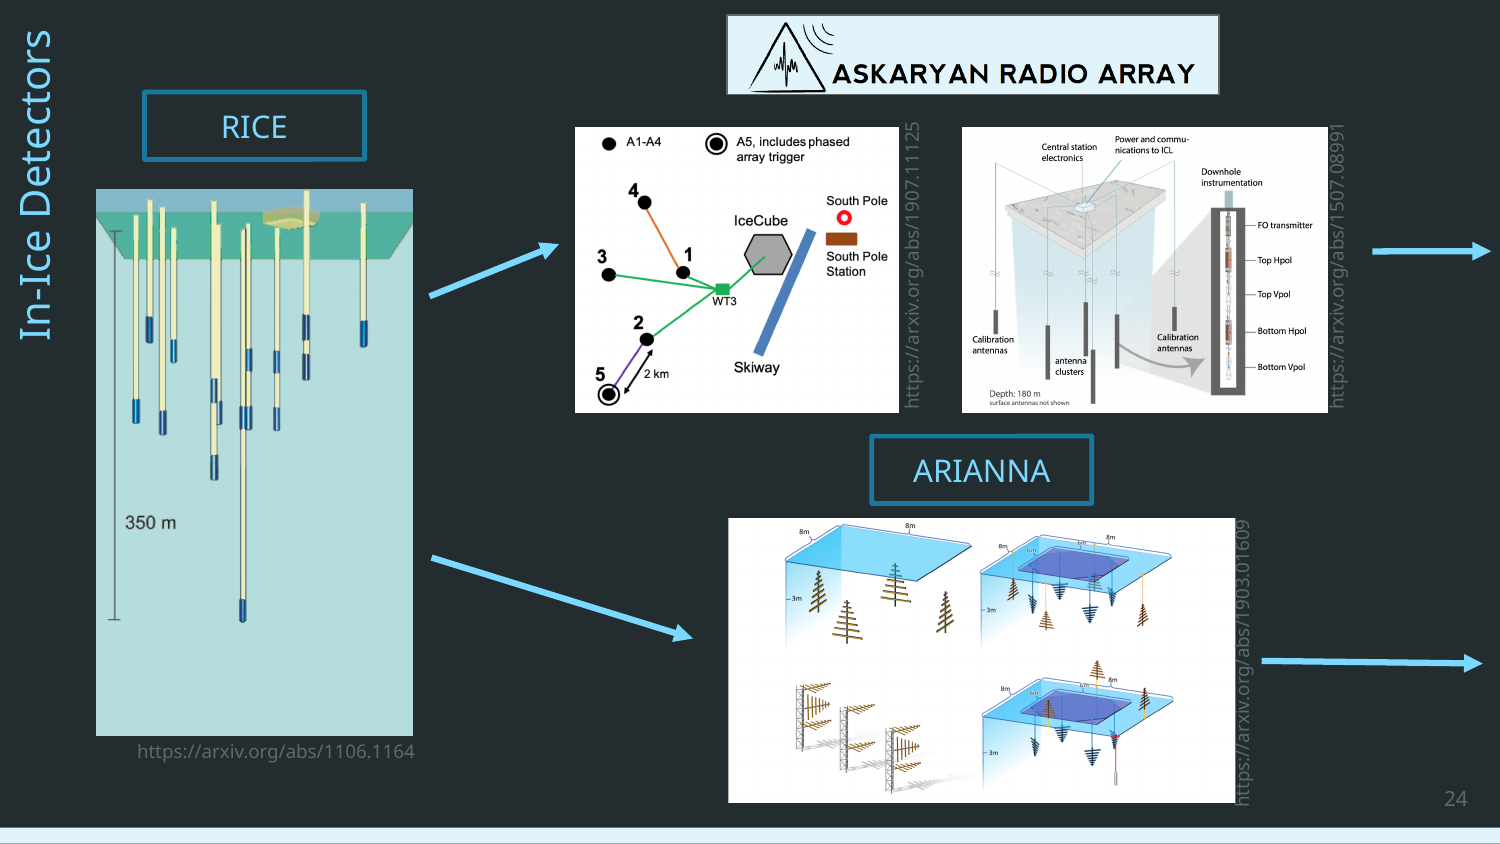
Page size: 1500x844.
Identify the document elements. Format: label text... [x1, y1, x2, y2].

text_box https://arxiv.org/abs/1106.1164 [101, 728, 430, 774]
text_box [1261, 660, 1483, 664]
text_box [429, 243, 560, 297]
text_box https://arxiv.org/abs/1507.08991 [1313, 106, 1359, 435]
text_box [431, 557, 694, 639]
text_box RICE [144, 92, 365, 160]
picture [742, 17, 1204, 93]
slide_number ‹#› [1392, 767, 1483, 833]
picture [962, 127, 1328, 413]
text_box https://arxiv.org/abs/1903.01609 [1218, 504, 1265, 833]
picture [575, 127, 899, 413]
text_box In-Ice Detectors [0, 14, 73, 419]
text_box ARIANNA [871, 436, 1092, 504]
picture [728, 518, 1236, 804]
picture [96, 189, 413, 736]
text_box [727, 15, 1219, 95]
text_box https://arxiv.org/abs/1907.11125 [888, 106, 934, 435]
